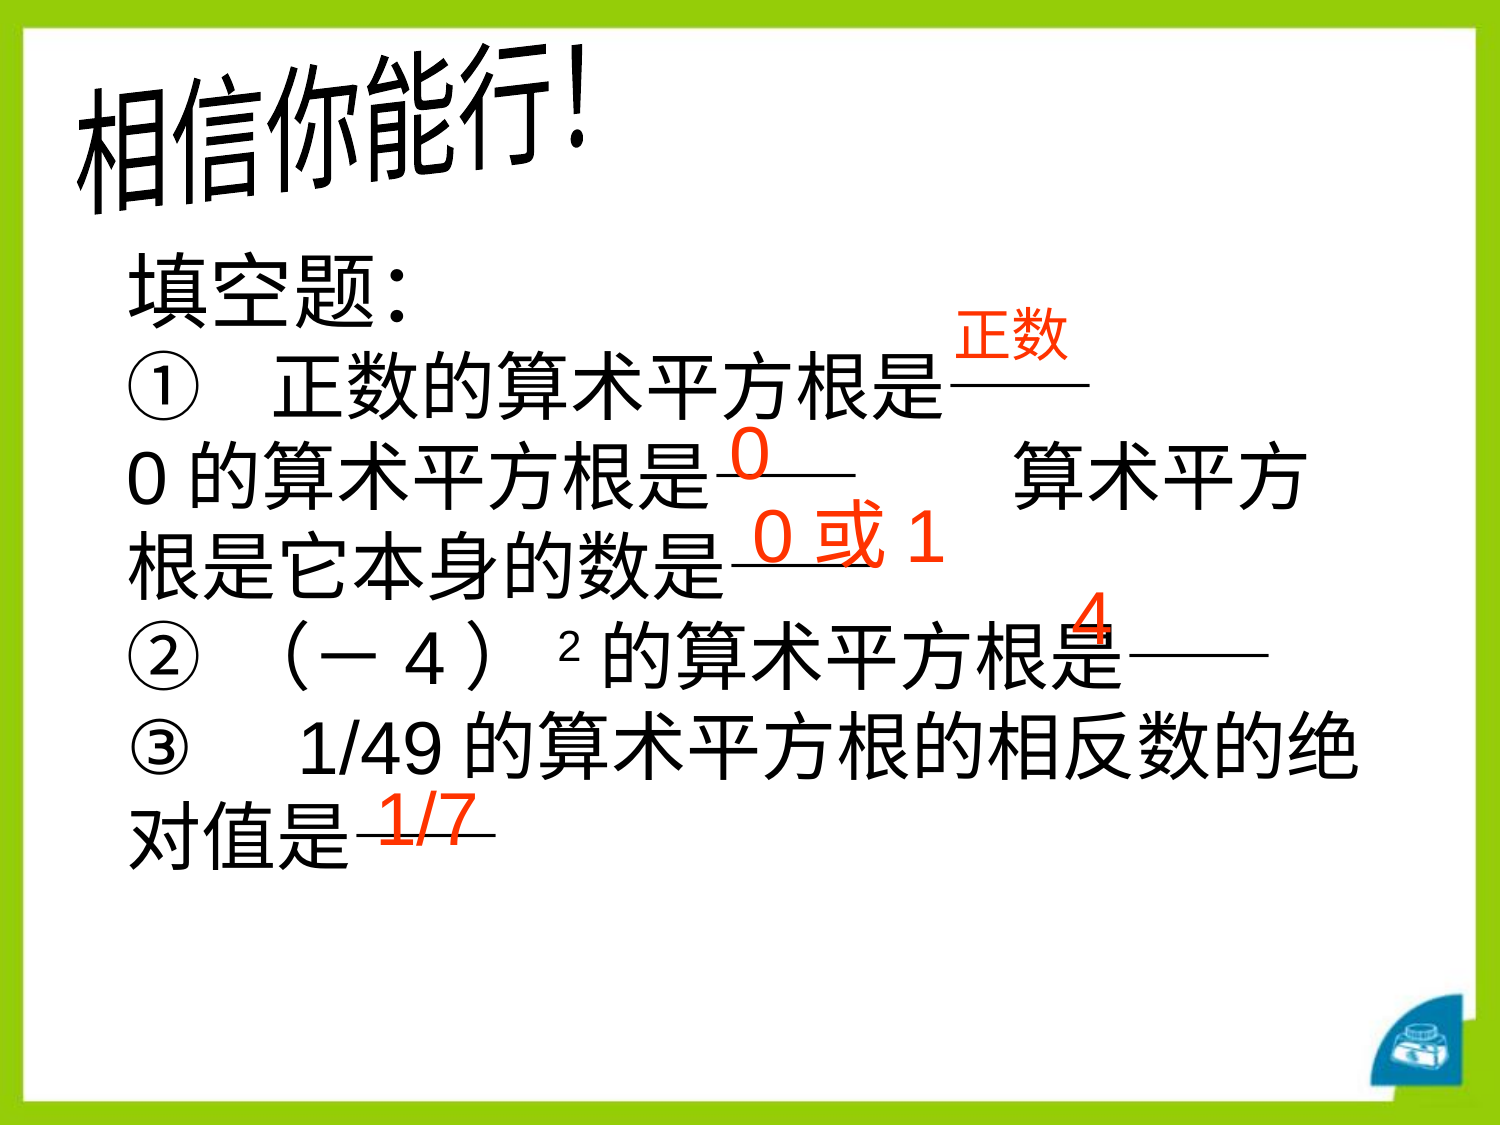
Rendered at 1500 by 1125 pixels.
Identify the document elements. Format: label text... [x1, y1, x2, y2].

text_box 0 [714, 397, 798, 502]
text_box 正数 [938, 290, 1140, 376]
text_box 4 [1056, 562, 1187, 668]
picture [0, 0, 1500, 1125]
text_box 1/7 [360, 763, 503, 868]
text_box 0或1 [738, 479, 1022, 585]
text_box 填空题： ① 正数的算术平方根是—— 0的算术平方根是—— 算术平方根是它本身的数是—— ② （－4）2的算术平方根是—— ③ 1/49的算术平方根的相反数的绝对值是—— [112, 231, 1400, 887]
